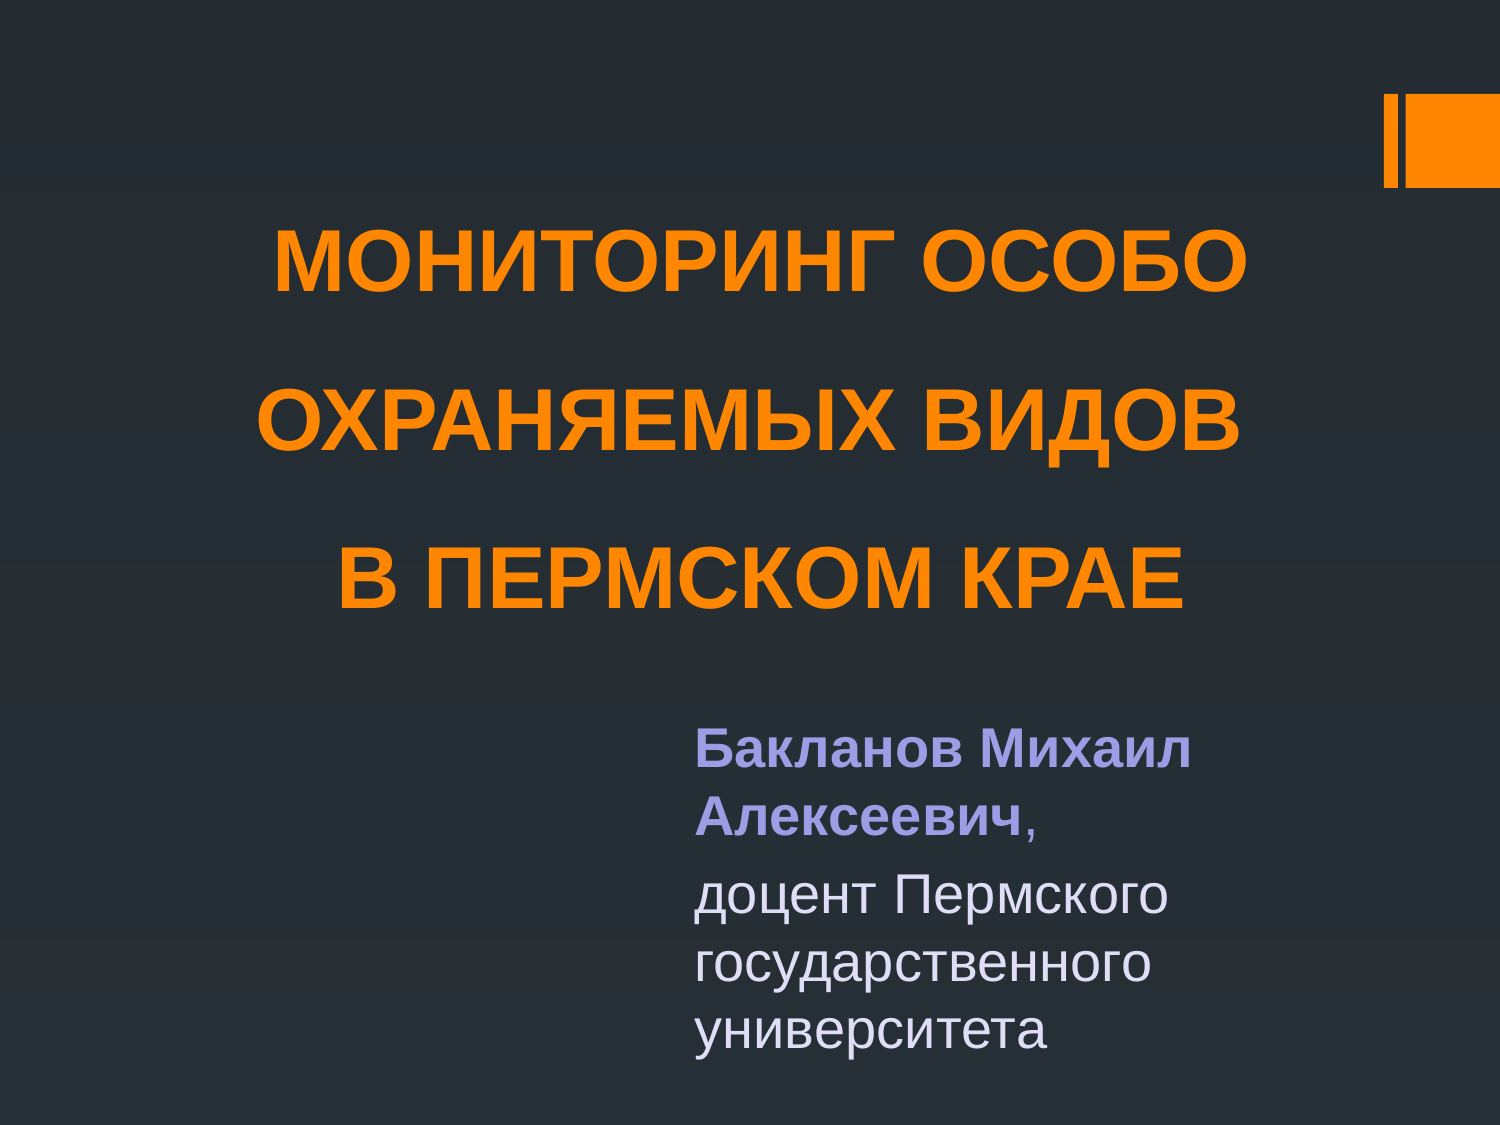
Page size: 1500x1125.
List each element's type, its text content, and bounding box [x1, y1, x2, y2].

title МОНИТОРИНГ ОСОБО ОХРАНЯЕМЫХ ВИДОВ В ПЕРМСКОМ КРАЕ [194, 137, 1329, 634]
subtitle Бакланов Михаил Алексеевич, доцент Пермского государственного университета [679, 704, 1362, 1071]
